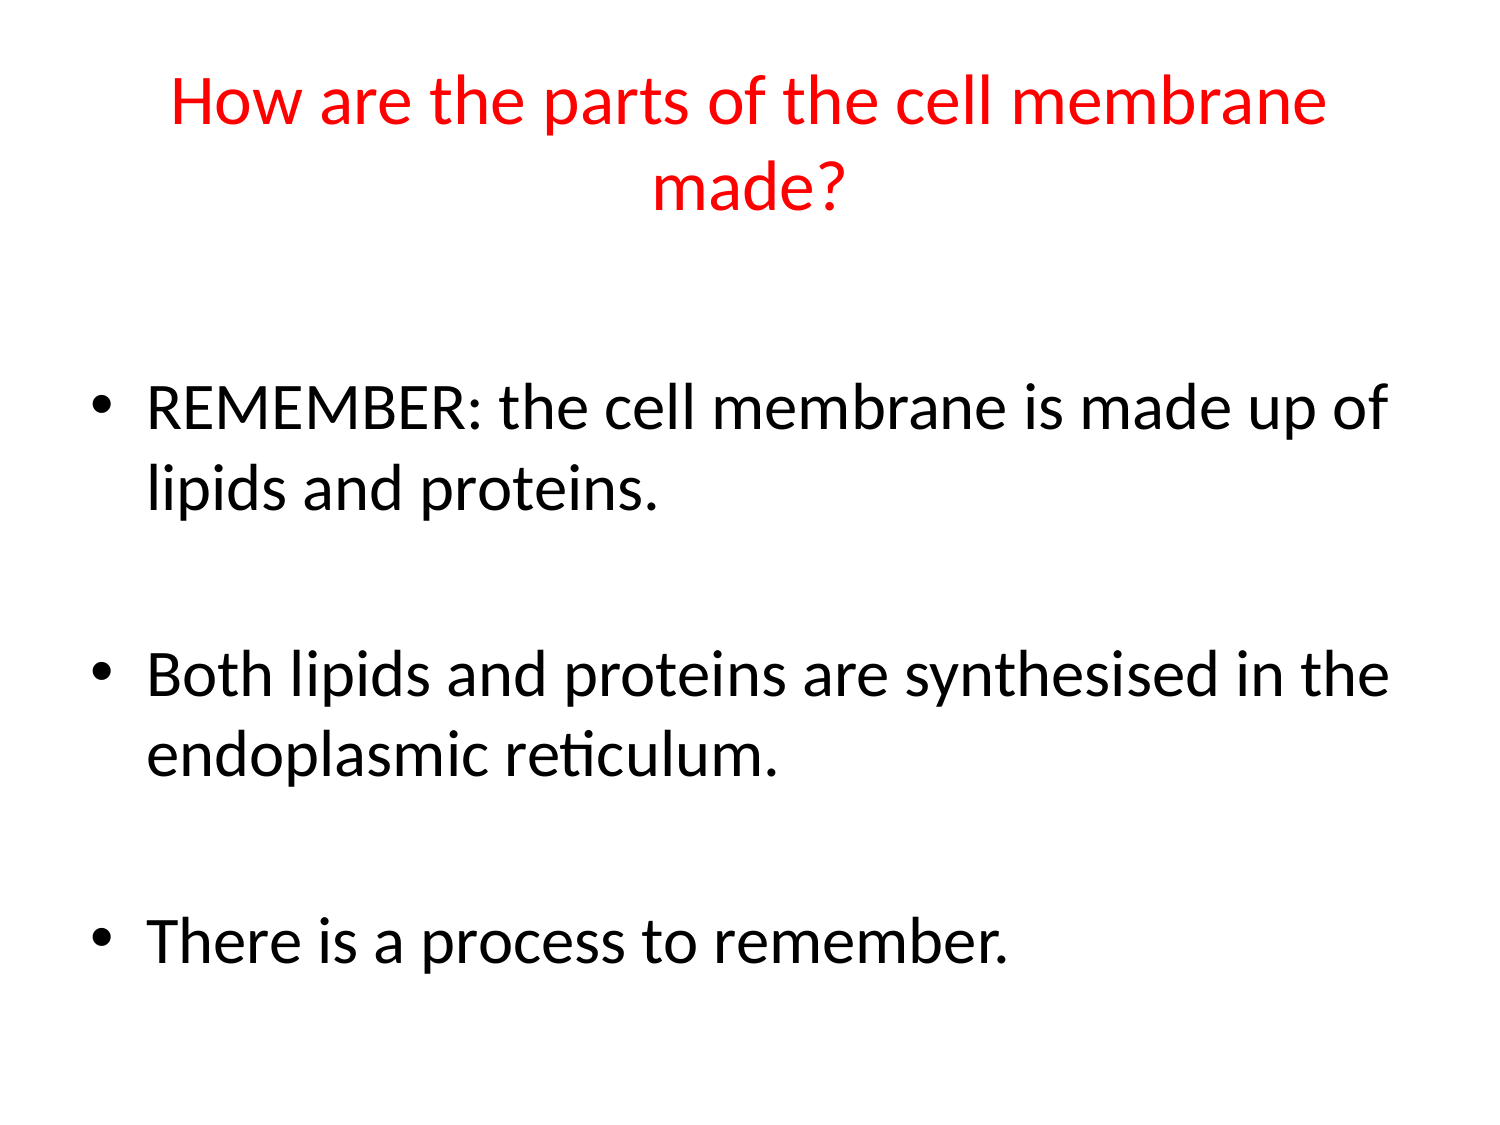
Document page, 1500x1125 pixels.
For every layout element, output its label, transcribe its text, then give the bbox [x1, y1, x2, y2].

list REMEMBER: the cell membrane is made up of lipids and proteins. Both lipids and proteins are synthesised in the endoplasmic reticulum. There is a process to remember. [75, 262, 1425, 1005]
title How are the parts of the cell membrane made? [75, 45, 1425, 233]
